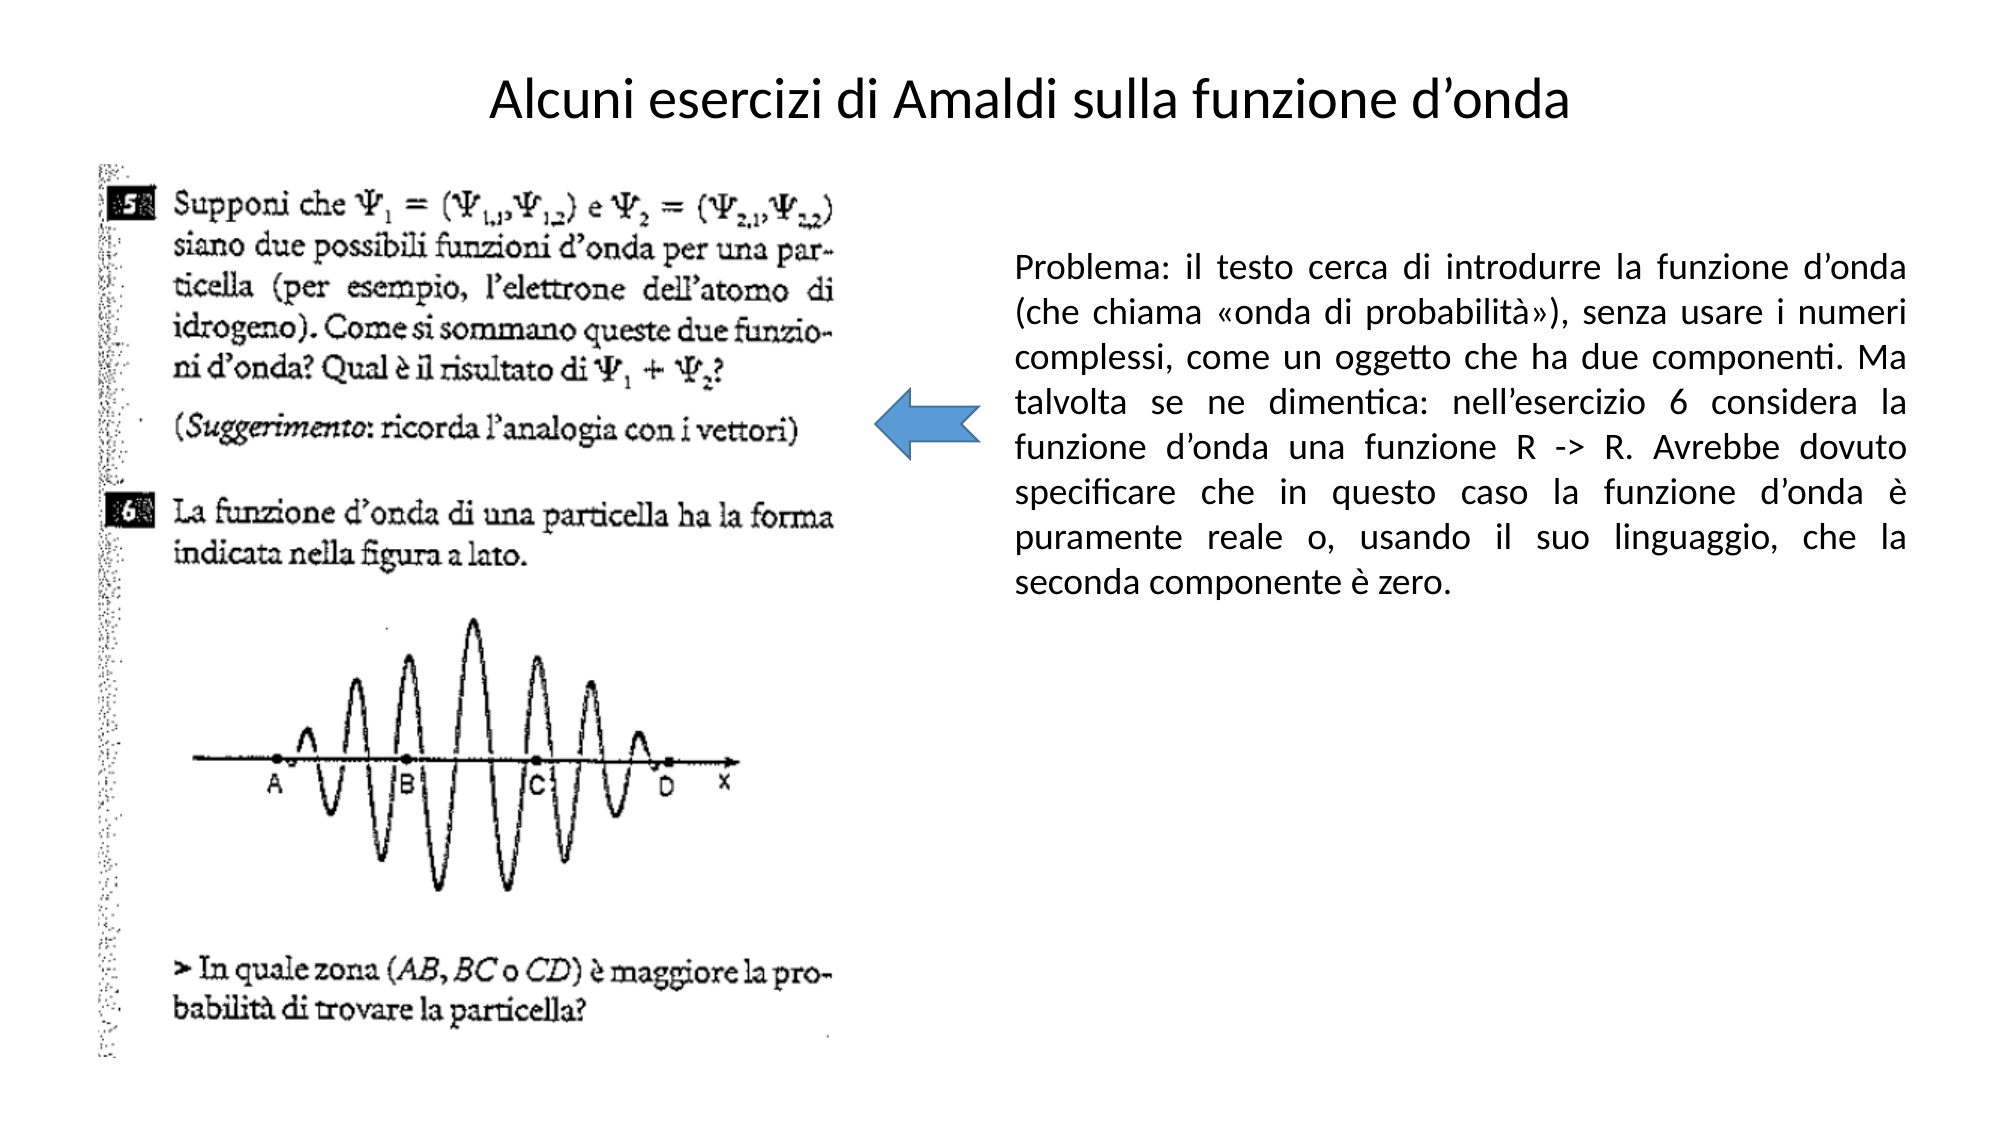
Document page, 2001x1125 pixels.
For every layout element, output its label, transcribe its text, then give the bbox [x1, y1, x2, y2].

text_box Alcuni esercizi di Amaldi sulla funzione d’onda [119, 52, 1943, 138]
text_box Problema: il testo cerca di introdurre la funzione d’onda (che chiama «onda di probabilità»), senza usare i numeri complessi, come un oggetto che ha due componenti. Ma talvolta se ne dimentica: nell’esercizio 6 considera la funzione d’onda una funzione R -> R. Avrebbe dovuto specificare che in questo caso la funzione d’onda è puramente reale o, usando il suo linguaggio, che la seconda componente è zero. [999, 235, 1924, 610]
picture [98, 164, 854, 1058]
text_box [873, 386, 981, 462]
